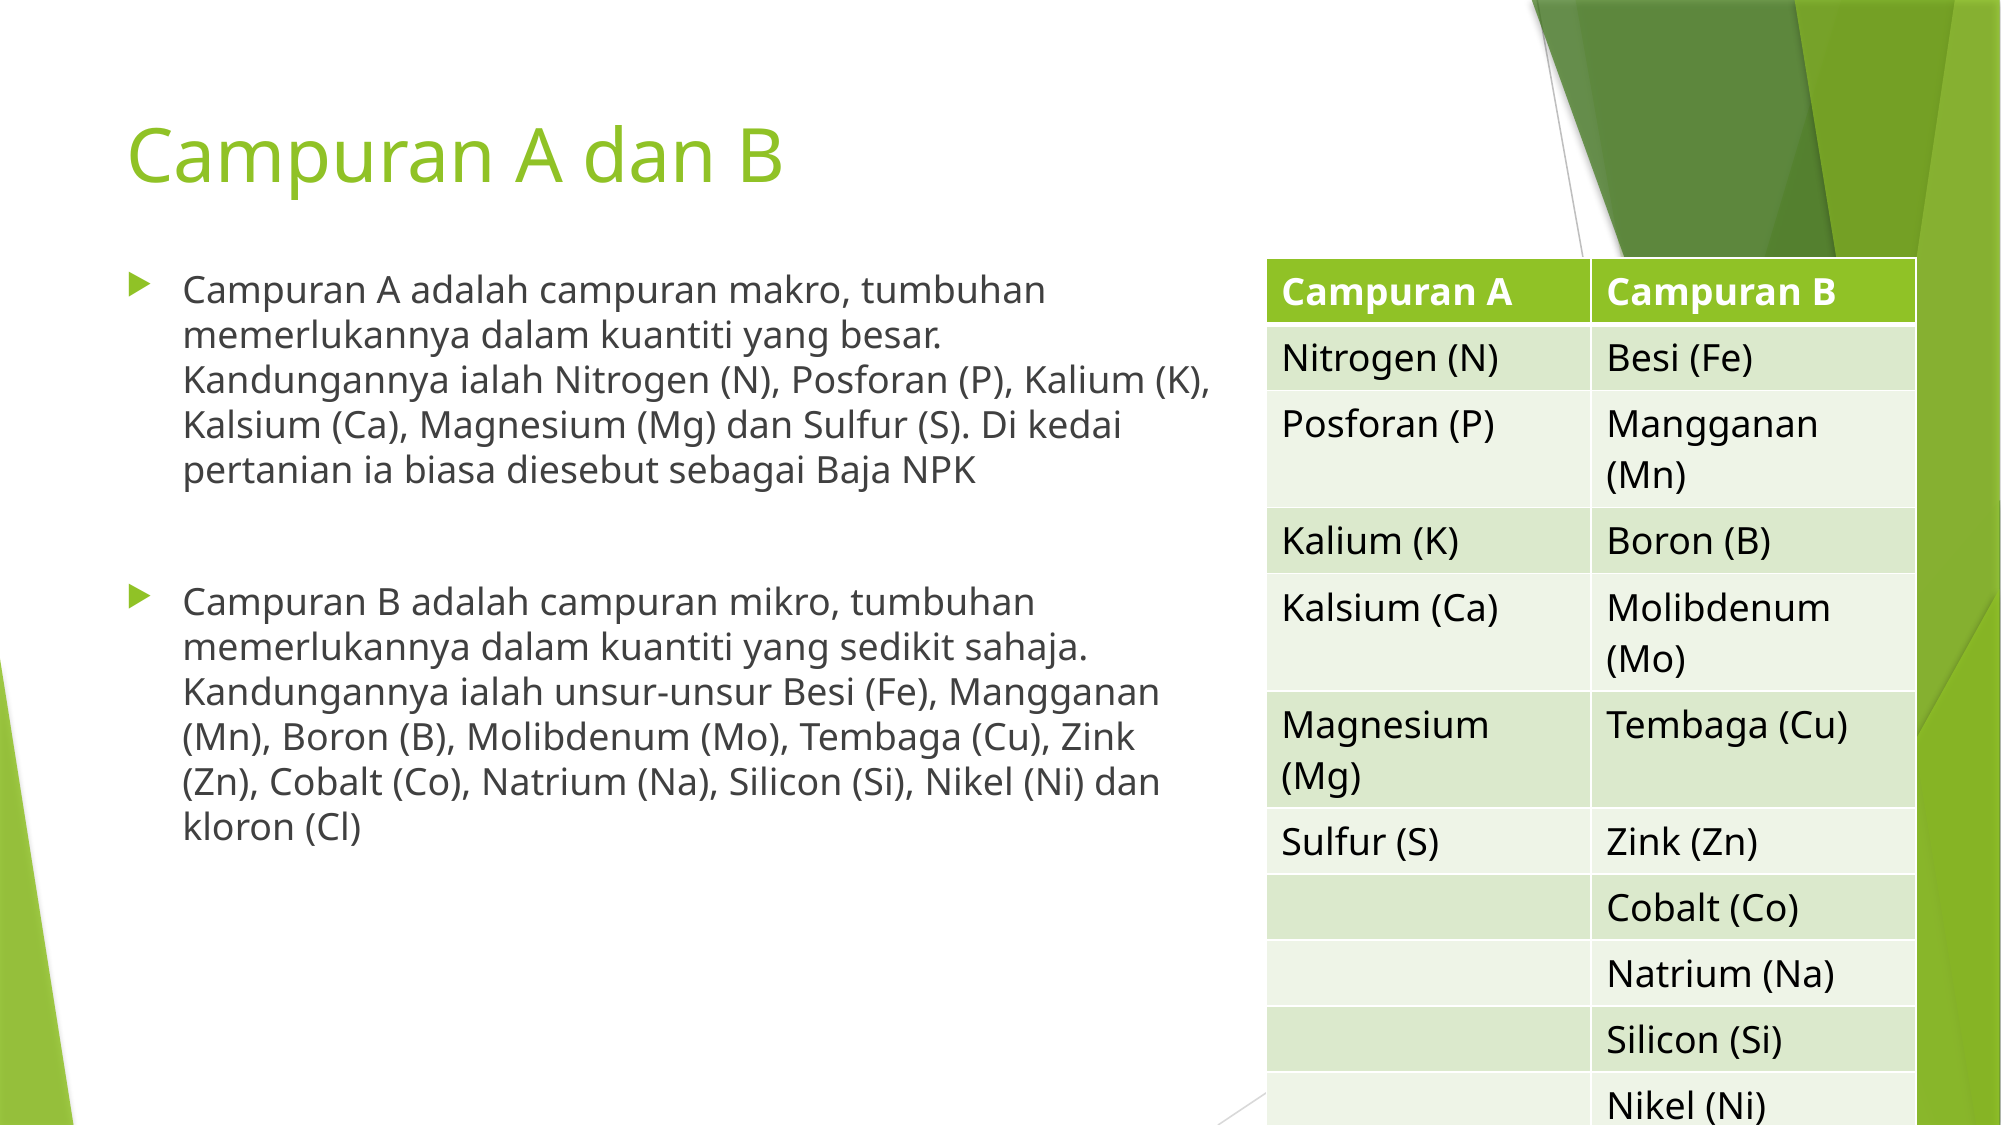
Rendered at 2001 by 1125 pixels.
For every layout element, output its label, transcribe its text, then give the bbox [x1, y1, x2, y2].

table_cell Nikel (Ni) [1592, 1073, 1915, 1125]
table_cell Kalium (K) [1267, 508, 1590, 573]
table_cell Besi (Fe) [1592, 327, 1915, 390]
table_cell Boron (B) [1592, 508, 1915, 573]
table_cell Silicon (Si) [1592, 1007, 1915, 1071]
table_cell Kalsium (Ca) [1267, 574, 1590, 690]
table_cell Magnesium (Mg) [1267, 692, 1590, 807]
table_cell Natrium (Na) [1592, 941, 1915, 1005]
table_cell Sulfur (S) [1267, 809, 1590, 873]
table_header Campuran B [1592, 259, 1915, 322]
table_cell Mangganan (Mn) [1592, 391, 1915, 507]
table_cell Molibdenum (Mo) [1592, 574, 1915, 690]
table_cell [1267, 875, 1590, 939]
table_cell Zink (Zn) [1592, 809, 1915, 873]
table_header Campuran A [1267, 259, 1590, 322]
table_cell [1267, 1073, 1590, 1125]
table_cell Cobalt (Co) [1592, 875, 1915, 939]
table_cell [1267, 1007, 1590, 1071]
list Campuran A adalah campuran makro, tumbuhan memerlukannya dalam kuantiti yang besar. Kandungannya ialah Nitrogen (N), Posforan (P), Kalium (K), Kalsium (Ca), Magnesium (Mg) dan Sulfur (S). Di kedai pertanian ia biasa diesebut sebagai Baja NPK Campuran B adalah campuran mikro, tumbuhan memerlukannya dalam kuantiti yang sedikit sahaja. Kandungannya ialah unsur-unsur Besi (Fe), Mangganan (Mn), Boron (B), Molibdenum (Mo), Tembaga (Cu), Zink (Zn), Cobalt (Co), Natrium (Na), Silicon (Si), Nikel (Ni) dan kloron (Cl) [111, 258, 1230, 895]
title Campuran A dan B [111, 99, 1522, 317]
table_cell Nitrogen (N) [1267, 327, 1590, 390]
table_cell Posforan (P) [1267, 391, 1590, 507]
table_cell [1267, 941, 1590, 1005]
table_cell Tembaga (Cu) [1592, 692, 1915, 807]
